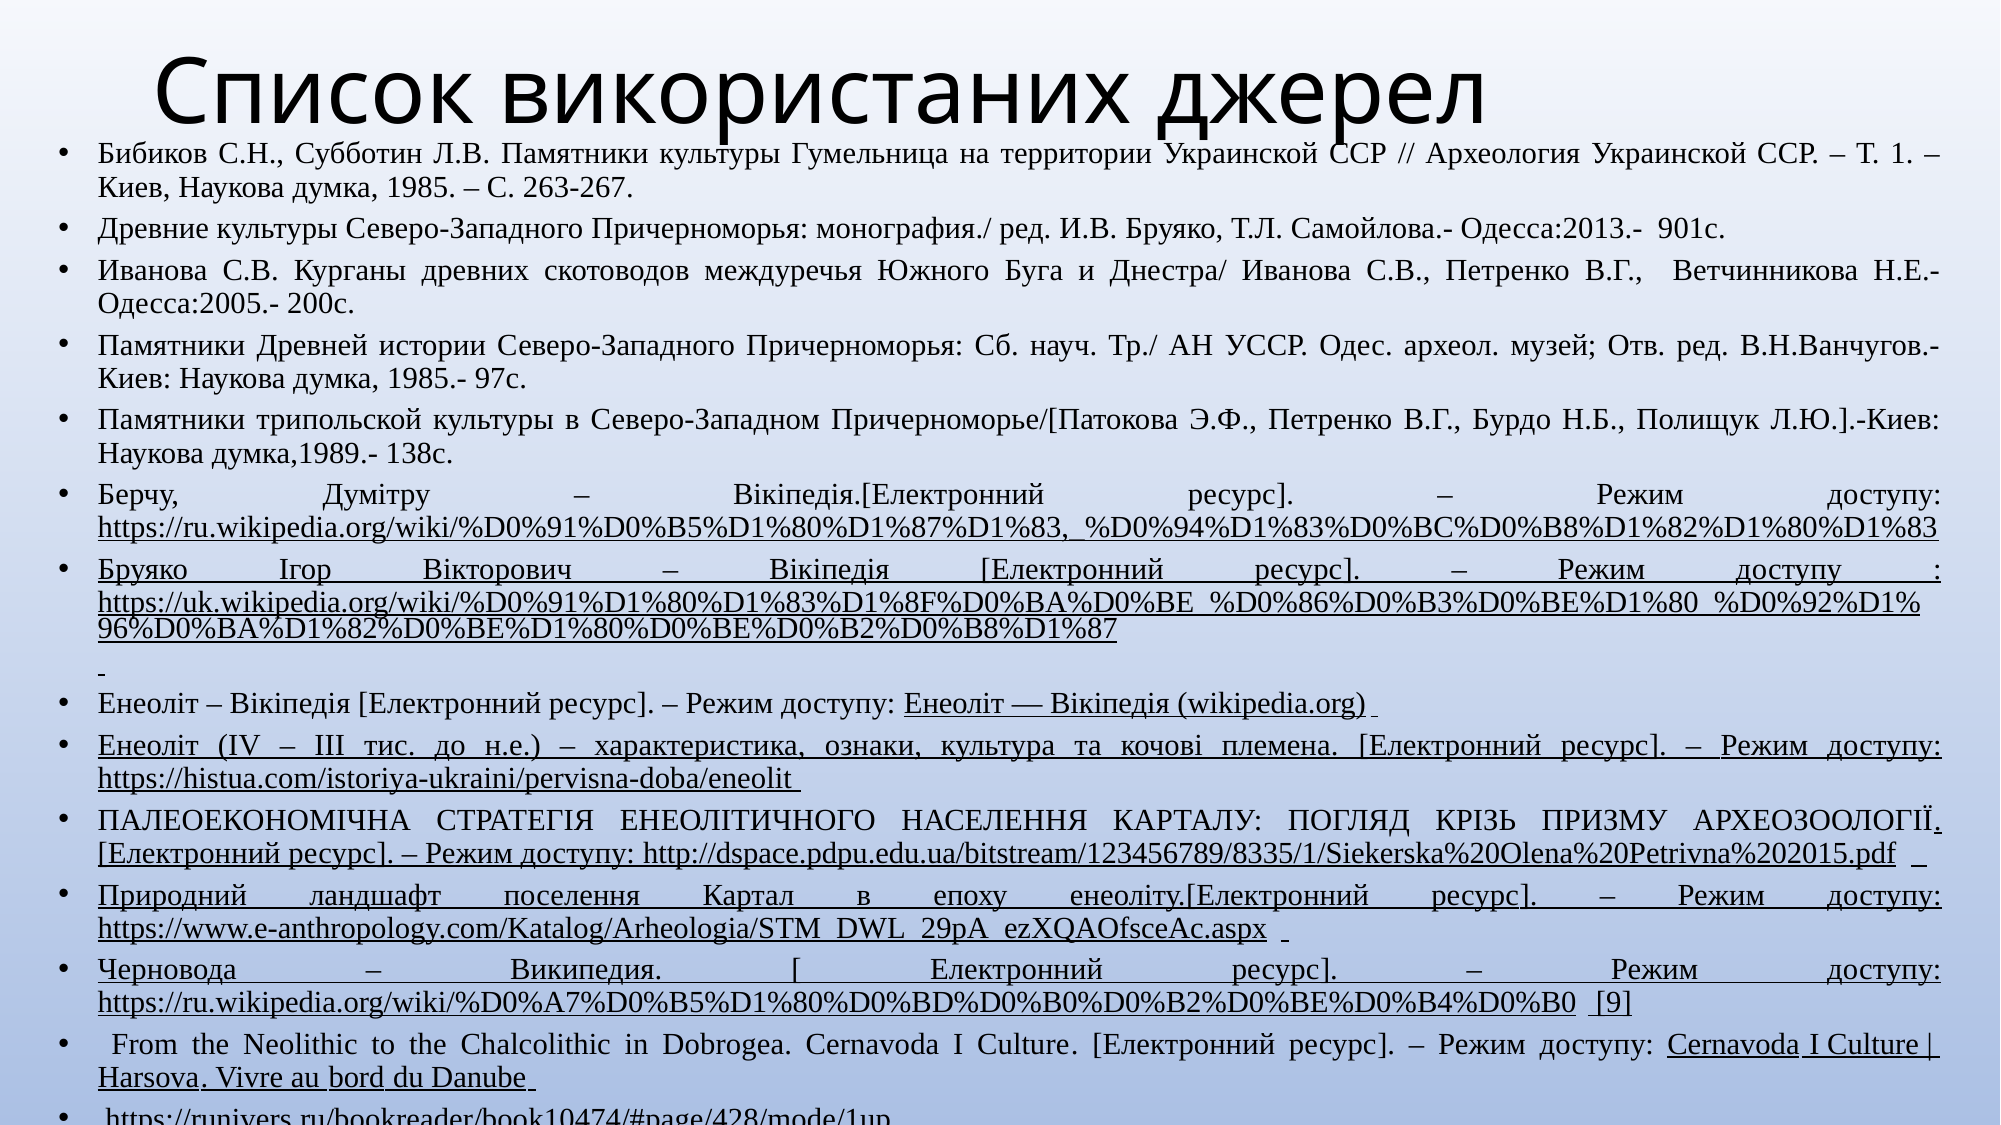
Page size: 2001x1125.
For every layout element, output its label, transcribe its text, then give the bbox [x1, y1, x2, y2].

list Бибиков С.Н., Субботин Л.В. Памятники культуры Гумельница на территории Украинской ССР // Археология Украинской ССР. – Т. 1. – Киев, Наукова думка, 1985. – С. 263-267. Древние культуры Северо-Западного Причерноморья: монография./ ред. И.В. Бруяко, Т.Л. Самойлова.- Одесса:2013.- 901с. Иванова С.В. Курганы древних скотоводов междуречья Южного Буга и Днестра/ Иванова С.В., Петренко В.Г., Ветчинникова Н.Е.- Одесса:2005.- 200с. Памятники Древней истории Северо-Западного Причерноморья: Сб. науч. Тр./ АН УССР. Одес. археол. музей; Отв. ред. В.Н.Ванчугов.- Киев: Наукова думка, 1985.- 97с. Памятники трипольской культуры в Северо-Западном Причерноморье/[Патокова Э.Ф., Петренко В.Г., Бурдо Н.Б., Полищук Л.Ю.].-Киев: Наукова думка,1989.- 138с. Берчу, Думітру – Вікіпедія.[Електронний ресурс]. – Режим доступу: https://ru.wikipedia.org/wiki/%D0%91%D0%B5%D1%80%D1%87%D1%83,_%D0%94%D1%83%D0%BC%D0%B8%D1%82%D1%80%D1%83 Бруяко Ігор Вікторович – Вікіпедія [Електронний ресурс]. – Режим доступу : https://uk.wikipedia.org/wiki/%D0%91%D1%80%D1%83%D1%8F%D0%BA%D0%BE_%D0%86%D0%B3%D0%BE%D1%80_%D0%92%D1%96%D0%BA%D1%82%D0%BE%D1%80%D0%BE%D0%B2%D0%B8%D1%87 Енеоліт – Вікіпедія [Електронний ресурс]. – Режим доступу: Енеоліт — Вікіпедія (wikipedia.org) Енеоліт (ІV – ІІІ тис. до н.е.) – характеристика, ознаки, культура та кочові племена. [Електронний ресурс]. – Режим доступу: https://histua.com/istoriya-ukraini/pervisna-doba/eneolit ПАЛЕОЕКОНОМІЧНА СТРАТЕГІЯ ЕНЕОЛІТИЧНОГО НАСЕЛЕННЯ КАРТАЛУ: ПОГЛЯД КРІЗЬ ПРИЗМУ АРХЕОЗООЛОГІЇ. [Електронний ресурс]. – Режим доступу: http://dspace.pdpu.edu.ua/bitstream/123456789/8335/1/Siekerska%20Olena%20Petrivna%202015.pdf Природний ландшафт поселення Картал в епоху енеоліту.[Електронний ресурс]. – Режим доступу: https://www.e-anthropology.com/Katalog/Arheologia/STM_DWL_29pA_ezXQAOfsceAc.aspx Черновода – Википедия. [ Електронний ресурс]. – Режим доступу: https://ru.wikipedia.org/wiki/%D0%A7%D0%B5%D1%80%D0%BD%D0%B0%D0%B2%D0%BE%D0%B4%D0%B0 [9] From the Neolithic to the Chalcolithic in Dobrogea. Cernavoda I Culture. [Електронний ресурс]. – Режим доступу: Cernavoda I Culture | Harsova. Vivre au bord du Danube https://runivers.ru/bookreader/book10474/#page/428/mode/1up [43, 130, 1957, 1125]
title Список використаних джерел [137, 0, 1863, 130]
